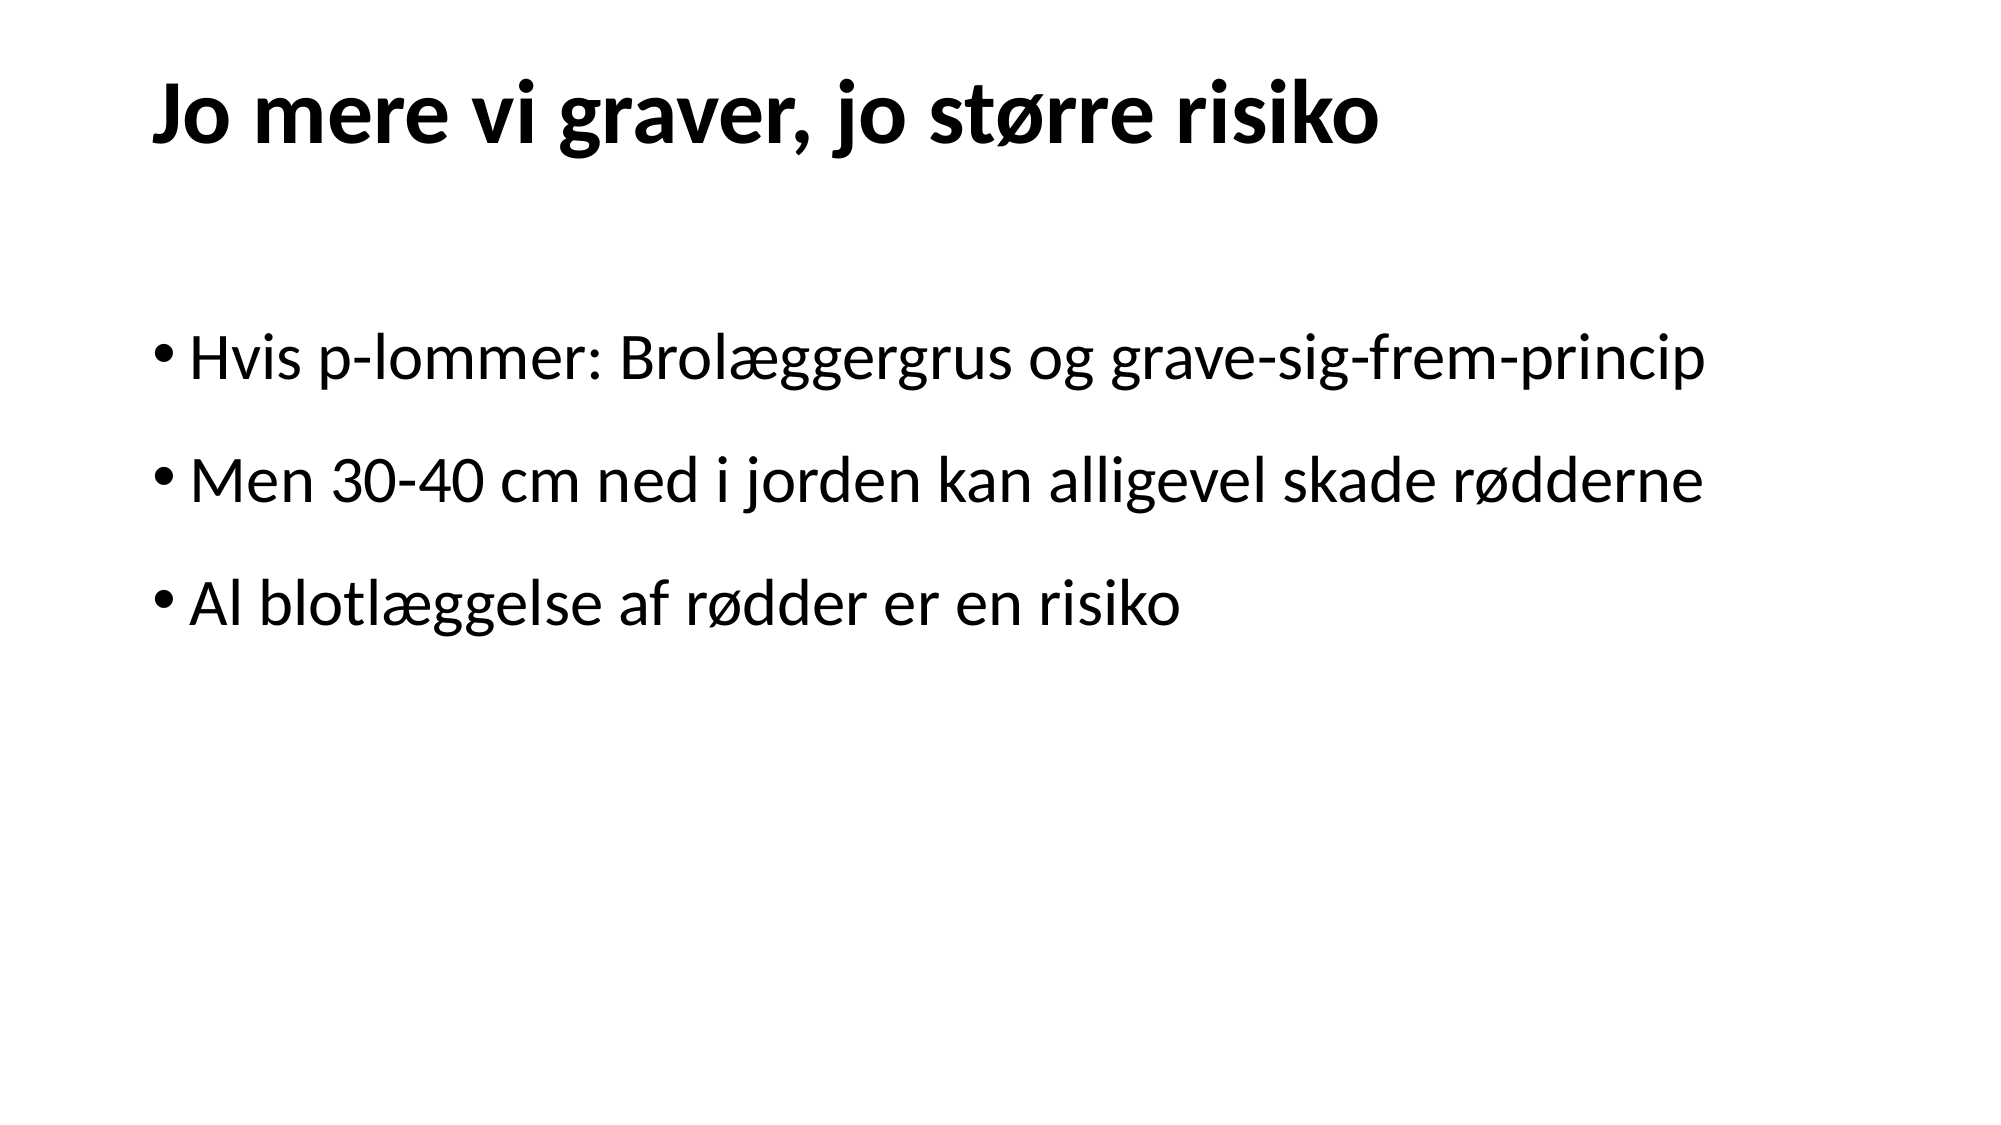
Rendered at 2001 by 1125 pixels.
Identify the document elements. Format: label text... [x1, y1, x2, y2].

list Hvis p-lommer: Brolæggergrus og grave-sig-frem-princip Men 30-40 cm ned i jorden kan alligevel skade rødderne Al blotlæggelse af rødder er en risiko [137, 299, 1863, 1014]
title Jo mere vi graver, jo større risiko [137, 59, 1863, 278]
